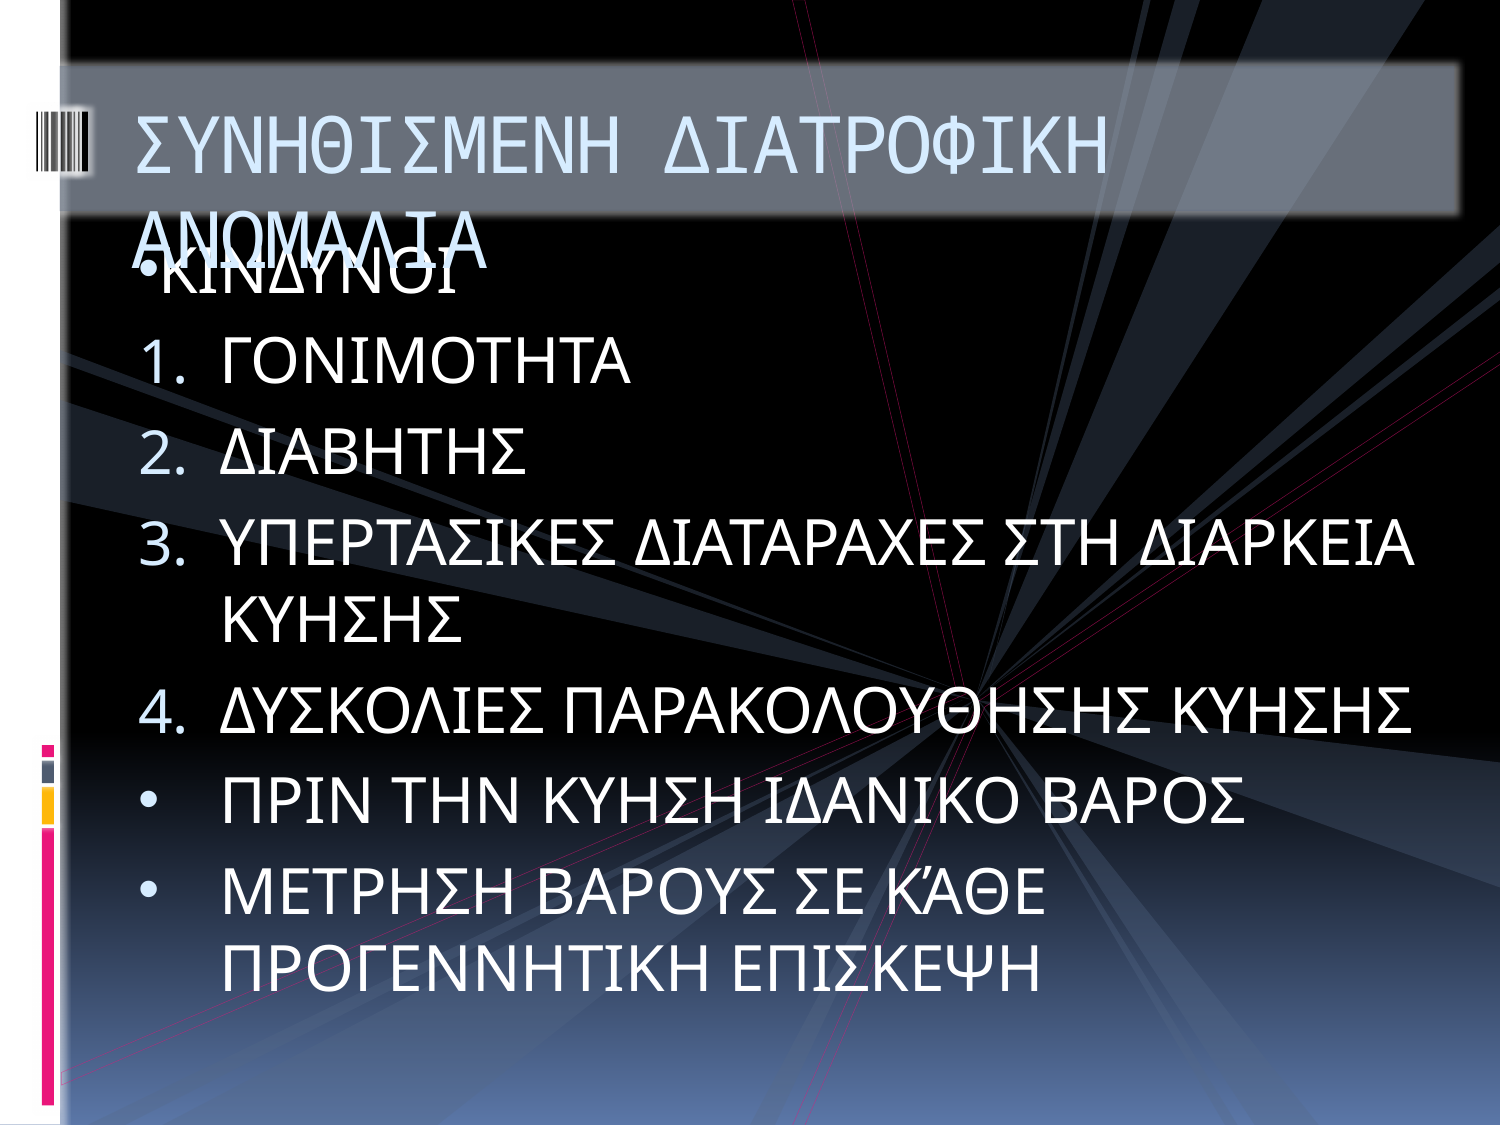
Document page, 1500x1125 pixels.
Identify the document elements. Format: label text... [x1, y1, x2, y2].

list ΚΙΝΔΥΝΟΙ ΓΟΝΙΜΟΤΗΤΑ ΔΙΑΒΗΤΗΣ ΥΠΕΡΤΑΣΙΚΕΣ ΔΙΑΤΑΡΑΧΕΣ ΣΤΗ ΔΙΑΡΚΕΙΑ ΚΥΗΣΗΣ ΔΥΣΚΟΛΙΕΣ ΠΑΡΑΚΟΛΟΥΘΗΣΗΣ ΚΥΗΣΗΣ ΠΡΙΝ ΤΗΝ ΚΥΗΣΗ ΙΔΑΝΙΚΟ ΒΑΡΟΣ ΜΕΤΡΗΣΗ ΒΑΡΟΥΣ ΣΕ ΚΆΘΕ ΠΡΟΓΕΝΝΗΤΙΚΗ ΕΠΙΣΚΕΨΗ [115, 221, 1442, 1067]
title ΣΥΝΗΘΙΣΜΕΝΗ ΔΙΑΤΡΟΦΙΚΗ ΑΝΩΜΑΛΙΑ [115, 83, 1454, 212]
